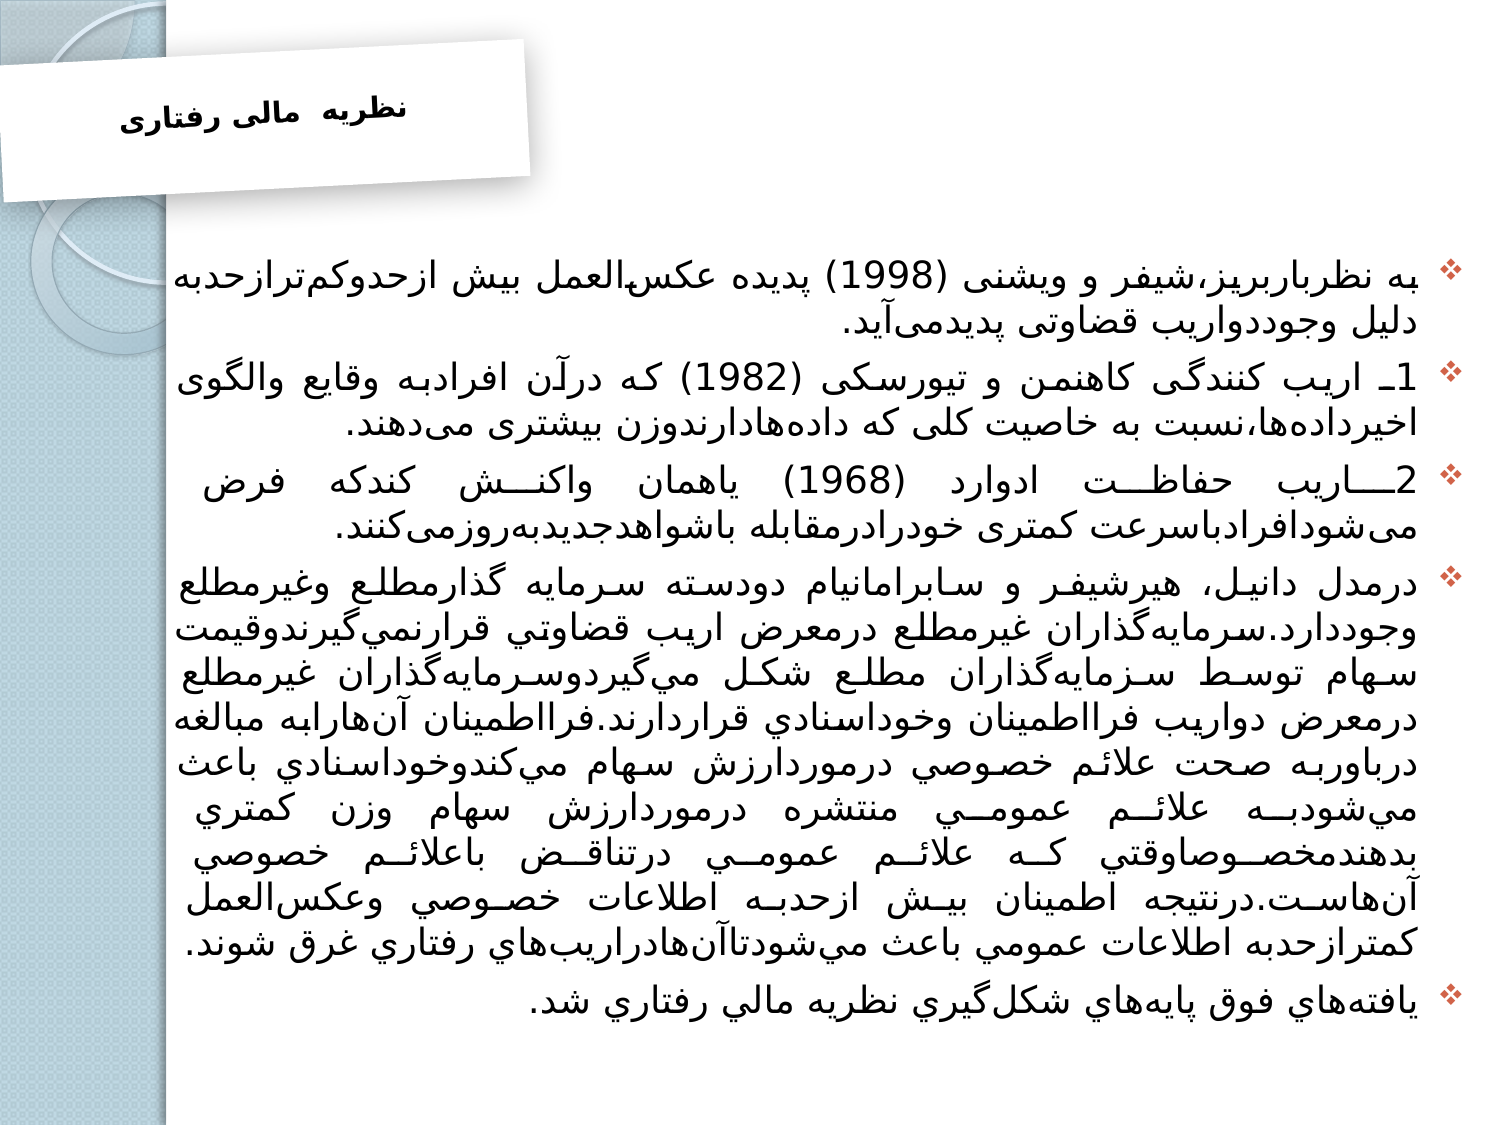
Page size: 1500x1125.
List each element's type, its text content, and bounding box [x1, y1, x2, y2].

list به نظرباربریز،شیفر و ویشنی (1998) پدیده عکس‌العمل بیش ازحدوکم‌ترازحدبه دلیل وجوددواریب قضاوتی پدیدمی‌آید. 1ـ اریب کنندگی کاهنمن و تیورسکی (1982) که درآن افرادبه وقایع والگوی اخیرداده‌ها،نسبت به خاصیت کلی که داده‌هادارندوزن بیشتری می‌دهند. 2ـاریب حفاظت ادوارد (1968) یاهمان واکنش کندکه فرض می‌شودافرادباسرعت کمتری خودرادرمقابله باشواهدجدیدبه‌روزمی‌كنند. درمدل دانيل، هيرشيفر و سابرامانيام دودسته سرمايه گذارمطلع وغيرمطلع وجوددارد.سرمايه‌گذاران غيرمطلع درمعرض اريب قضاوتي قرارنمي‌گيرندوقيمت سهام توسط سزمايه‌گذاران مطلع شكل مي‌گيردوسرمايه‌گذاران غيرمطلع درمعرض دواريب فرااطمينان وخوداسنادي قراردارند.فرااطمينان آن‌هارابه مبالغه درباوربه صحت علائم خصوصي درموردارزش سهام مي‌كندوخوداسنادي باعث مي‌شودبه علائم عمومي منتشره درموردارزش سهام وزن كمتري بدهندمخصوصاوقتي كه علائم عمومي درتناقض باعلائم خصوصي آن‌هاست.درنتيجه اطمينان بيش ازحدبه اطلاعات خصوصي وعكس‌العمل كمترازحدبه اطلاعات عمومي باعث مي‌شودتاآن‌هادراريب‌هاي رفتاري غرق شوند. يافته‌هاي فوق پايه‌هاي شكل‌گيري نظريه مالي رفتاري شد. [156, 243, 1494, 1086]
text_box نظریه مالی رفتاری [0, 36, 533, 205]
